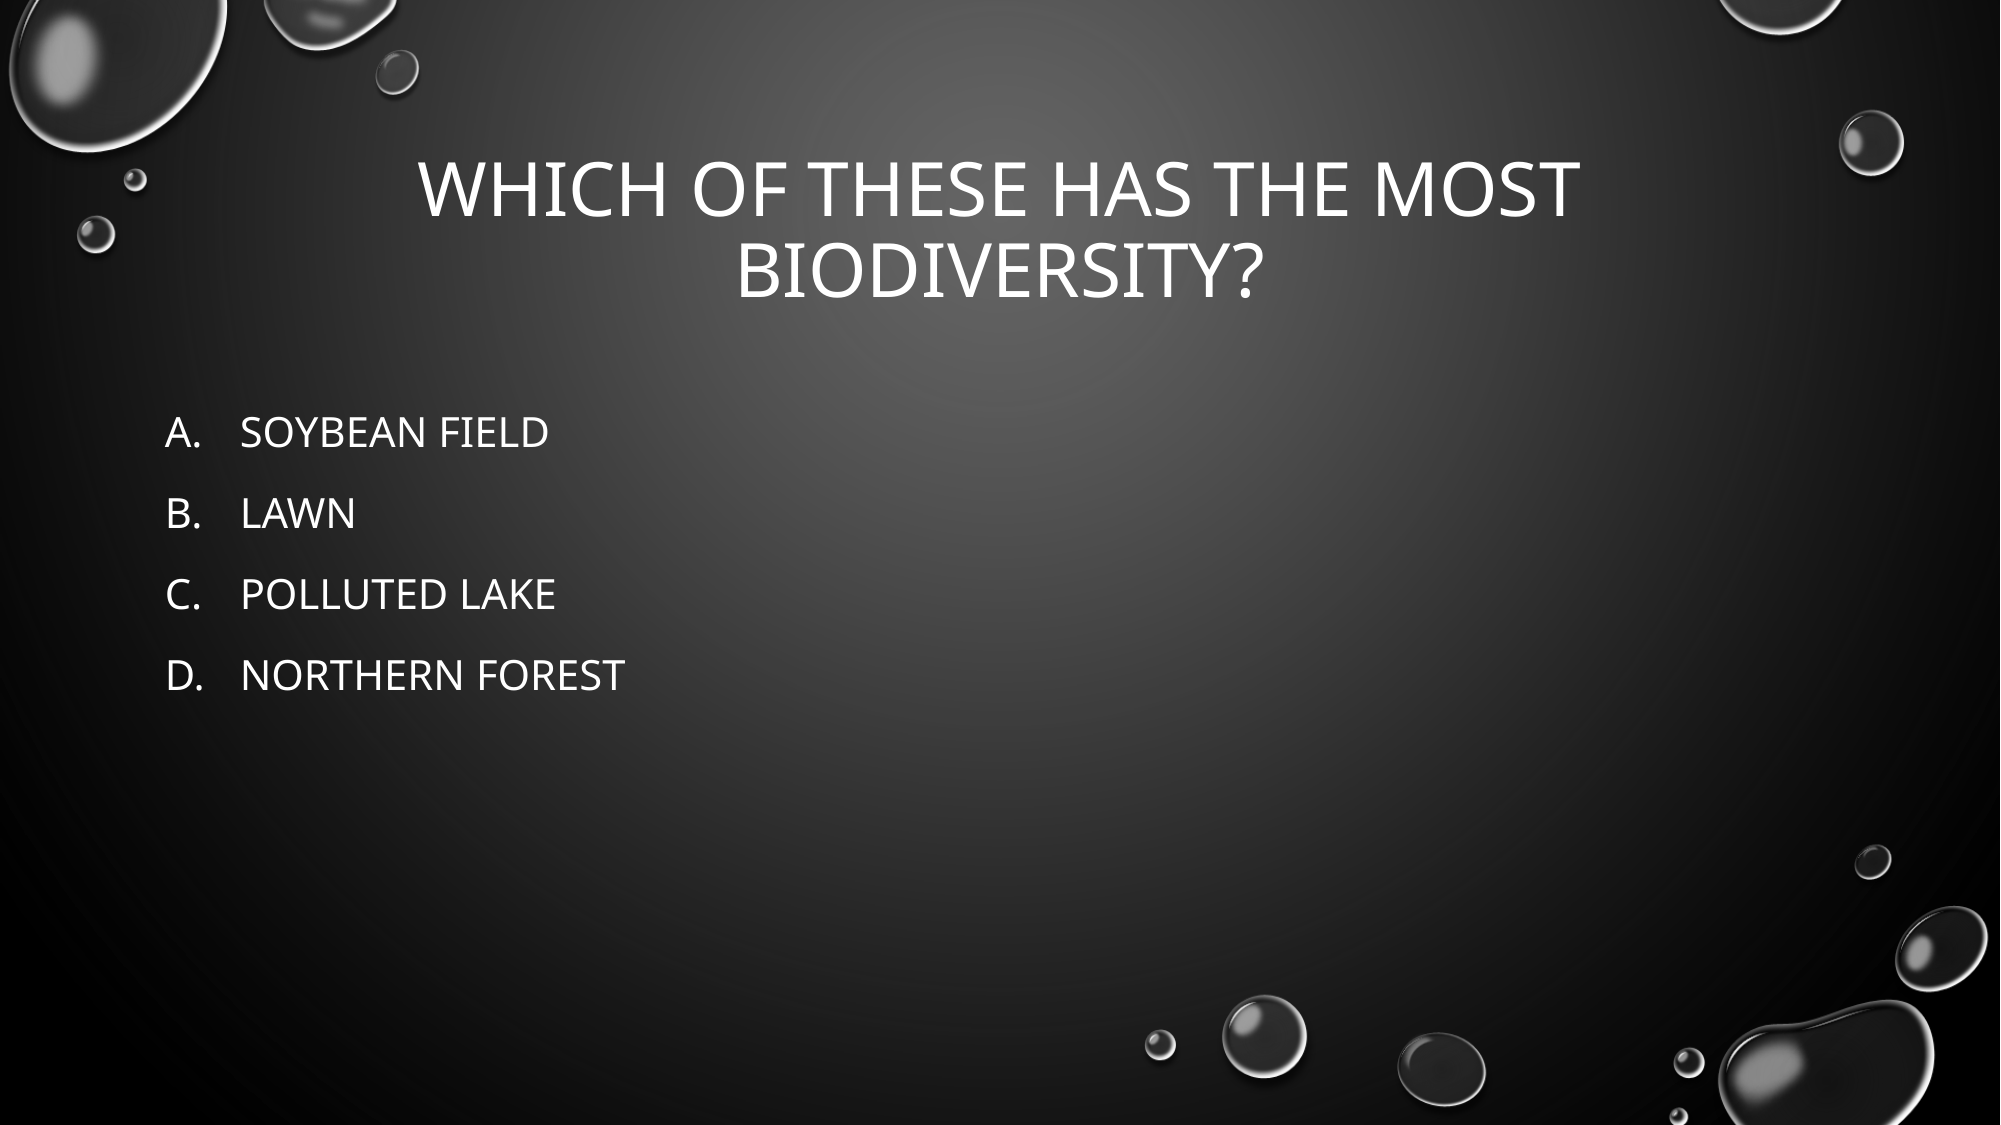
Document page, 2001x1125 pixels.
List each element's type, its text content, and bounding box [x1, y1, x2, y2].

list Soybean field Lawn Polluted lake Northern forest [149, 388, 1850, 950]
title Which of these has the most biodiversity? [149, 101, 1851, 364]
picture [0, 0, 2000, 1125]
